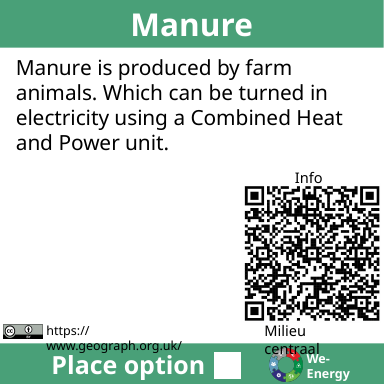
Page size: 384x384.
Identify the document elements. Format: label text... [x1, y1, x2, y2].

text_box Manure is produced by farm animals. Which can be turned in electricity using a Combined Heat and Power unit. [1, 47, 384, 163]
text_box [214, 352, 241, 379]
text_box Place option map [0, 342, 221, 384]
text_box Info [252, 161, 366, 183]
picture [269, 347, 304, 382]
picture [3, 323, 44, 339]
picture [241, 183, 381, 323]
text_box We-Energy Games [291, 343, 384, 384]
text_box [221, 342, 291, 384]
text_box https://www.geograph.org.uk/ [31, 316, 229, 361]
text_box Milieu centraal [249, 323, 377, 365]
text_box Manure [0, 0, 384, 49]
